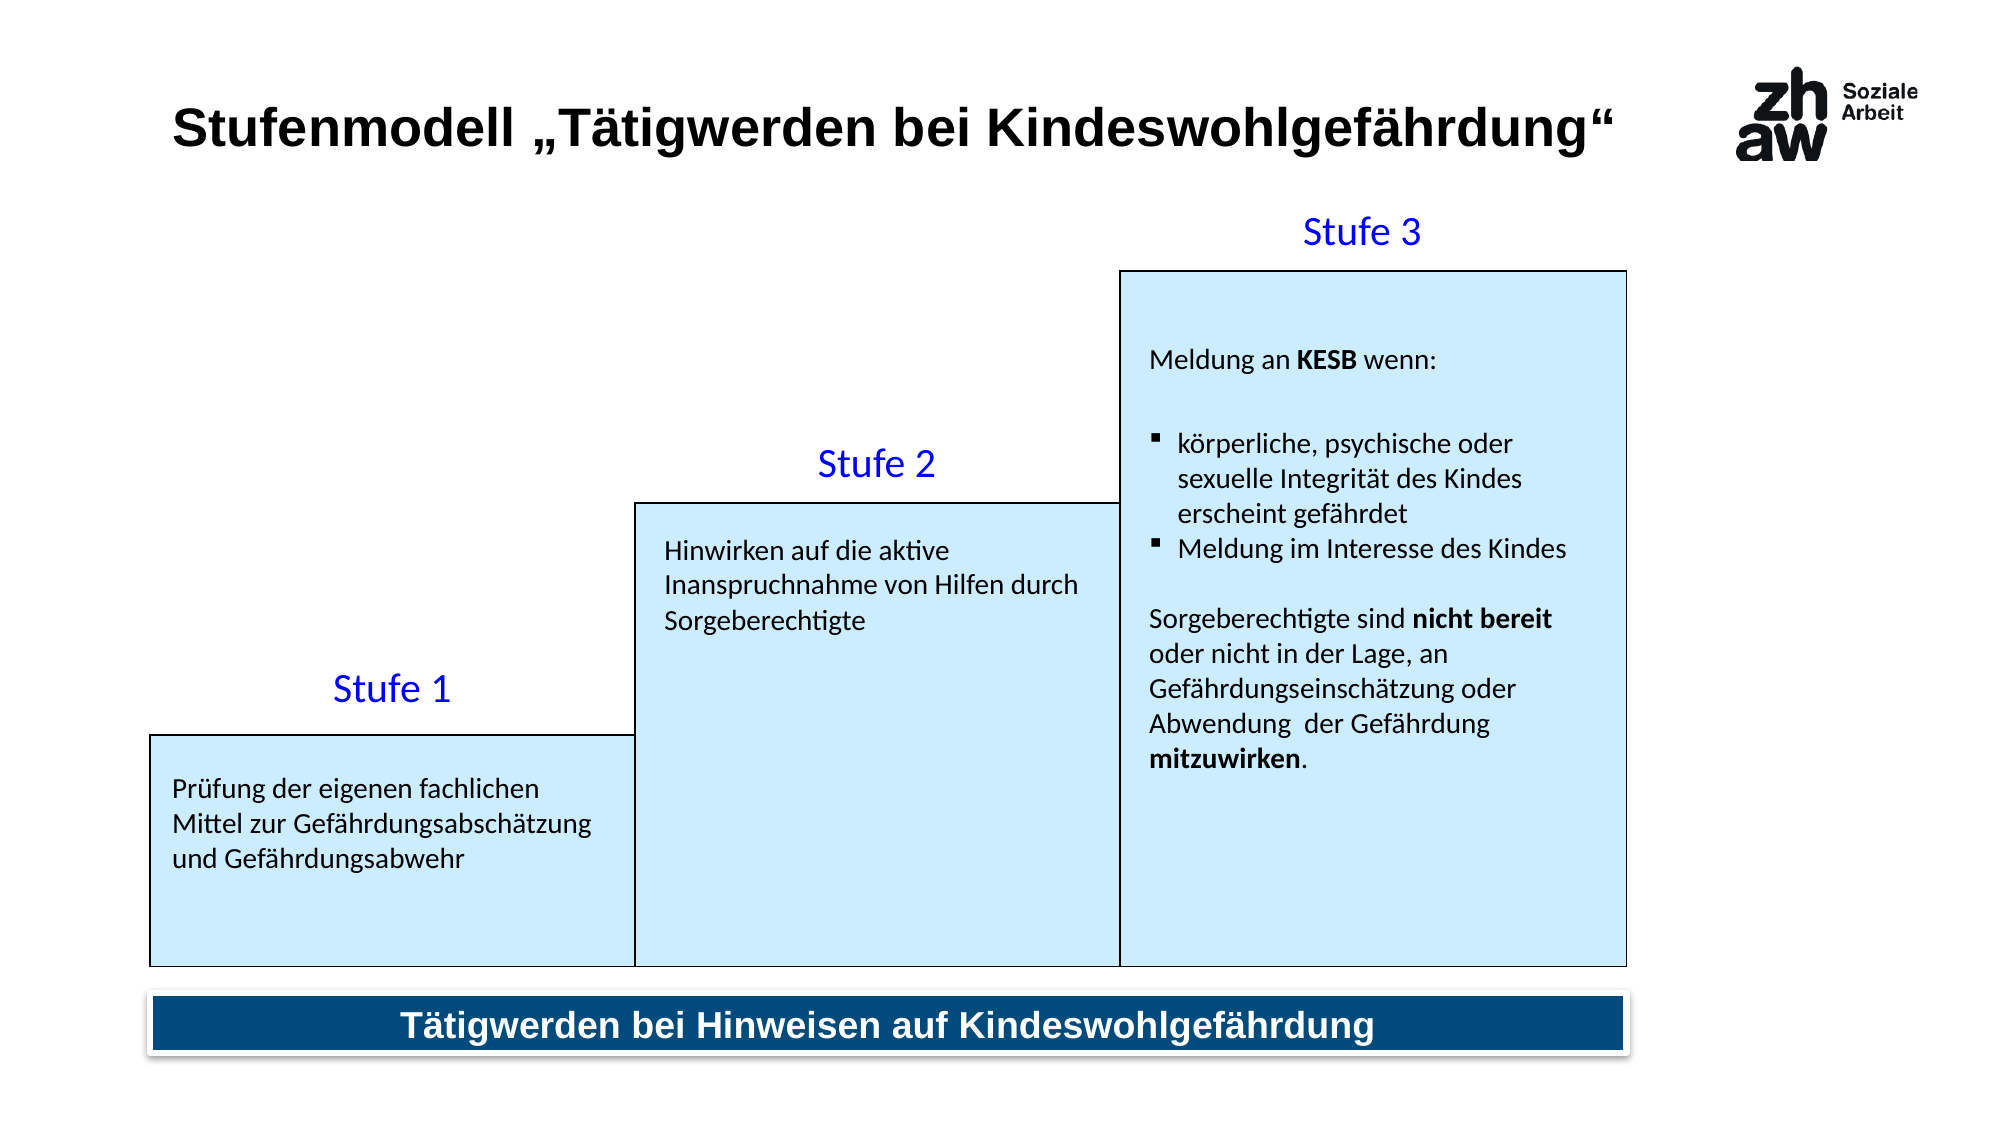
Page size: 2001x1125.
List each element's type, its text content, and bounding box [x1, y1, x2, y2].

title Stufenmodell „Tätigwerden bei Kindeswohlgefährdung“ [172, 101, 1767, 238]
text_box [149, 195, 1627, 967]
text_box Tätigwerden bei Hinweisen auf Kindeswohlgefährdung [147, 990, 1630, 1056]
